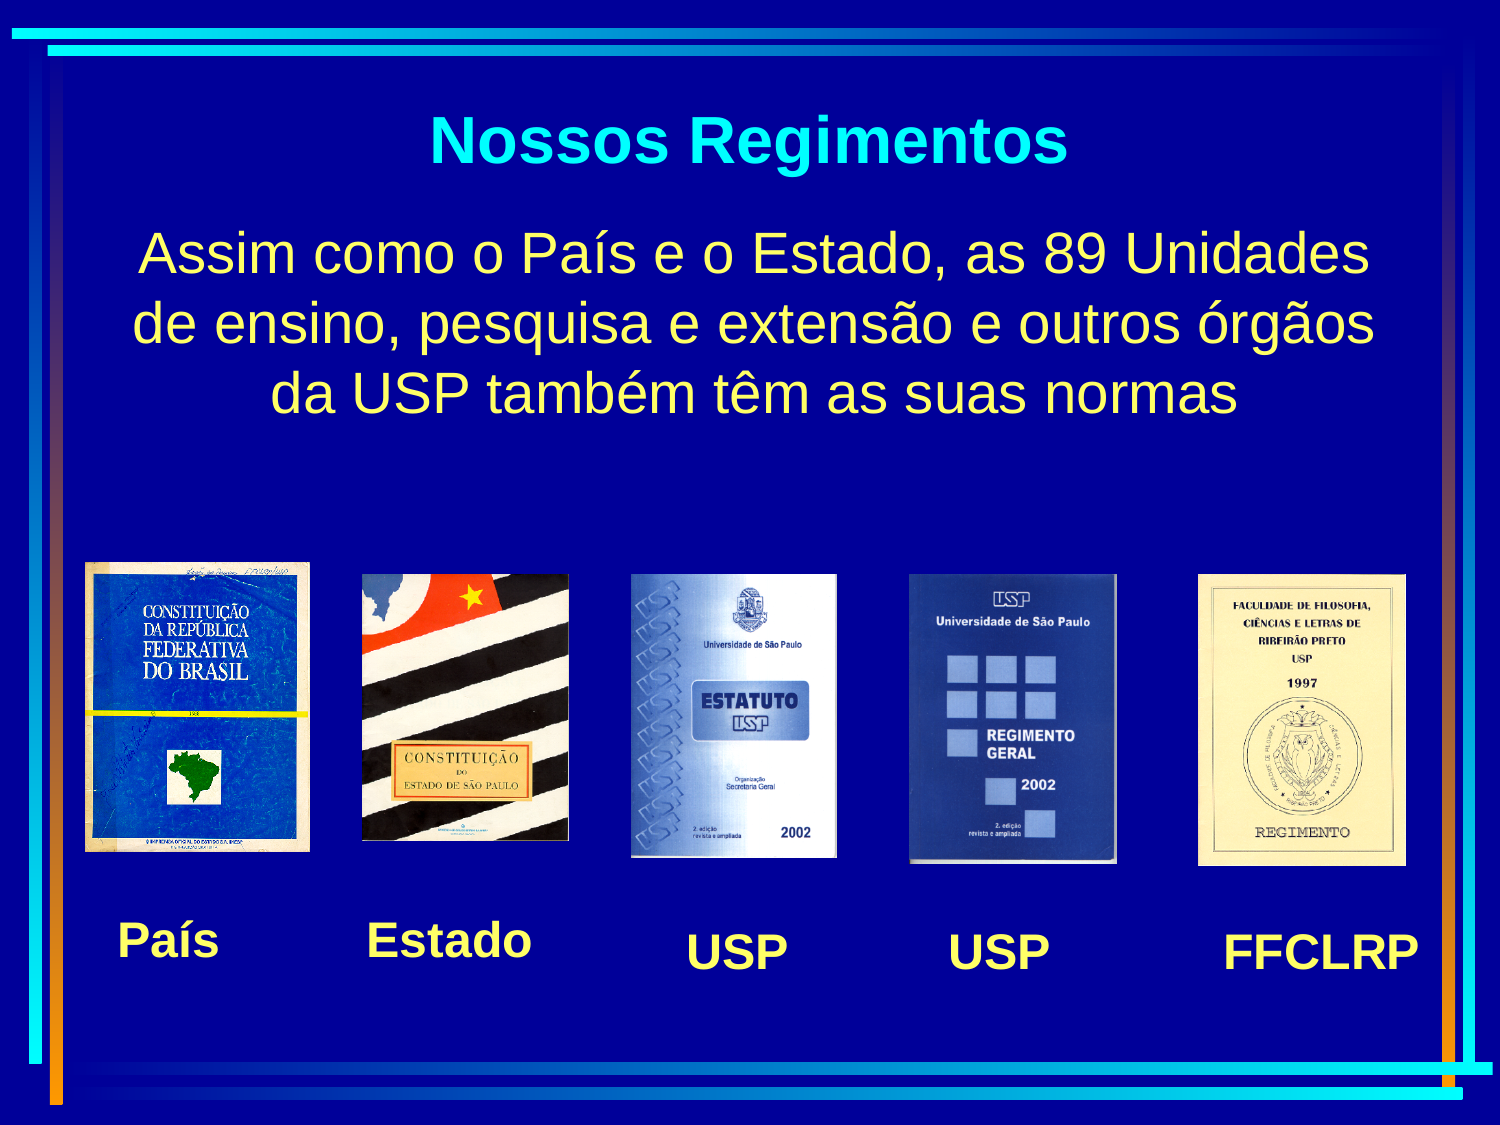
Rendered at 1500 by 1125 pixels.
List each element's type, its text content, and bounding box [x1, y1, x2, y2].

picture [798, 1087, 803, 1100]
picture [1103, 1062, 1107, 1075]
text_box FFCLRP [1196, 912, 1447, 988]
text_box USP [612, 912, 863, 988]
text_box Nossos Regimentos [360, 89, 1140, 185]
picture [909, 573, 1117, 864]
text_box Assim como o País e o Estado, as 89 Unidades de ensino, pesquisa e extensão e outros órgãos da USP também têm as suas normas [98, 208, 1412, 433]
picture [631, 573, 838, 858]
text_box País [75, 899, 263, 975]
picture [404, 29, 409, 39]
text_box Estado [312, 899, 588, 975]
picture [1198, 573, 1406, 866]
text_box USP [875, 912, 1125, 988]
picture [814, 1062, 818, 1075]
picture [85, 562, 310, 853]
picture [393, 29, 398, 39]
picture [362, 574, 570, 842]
